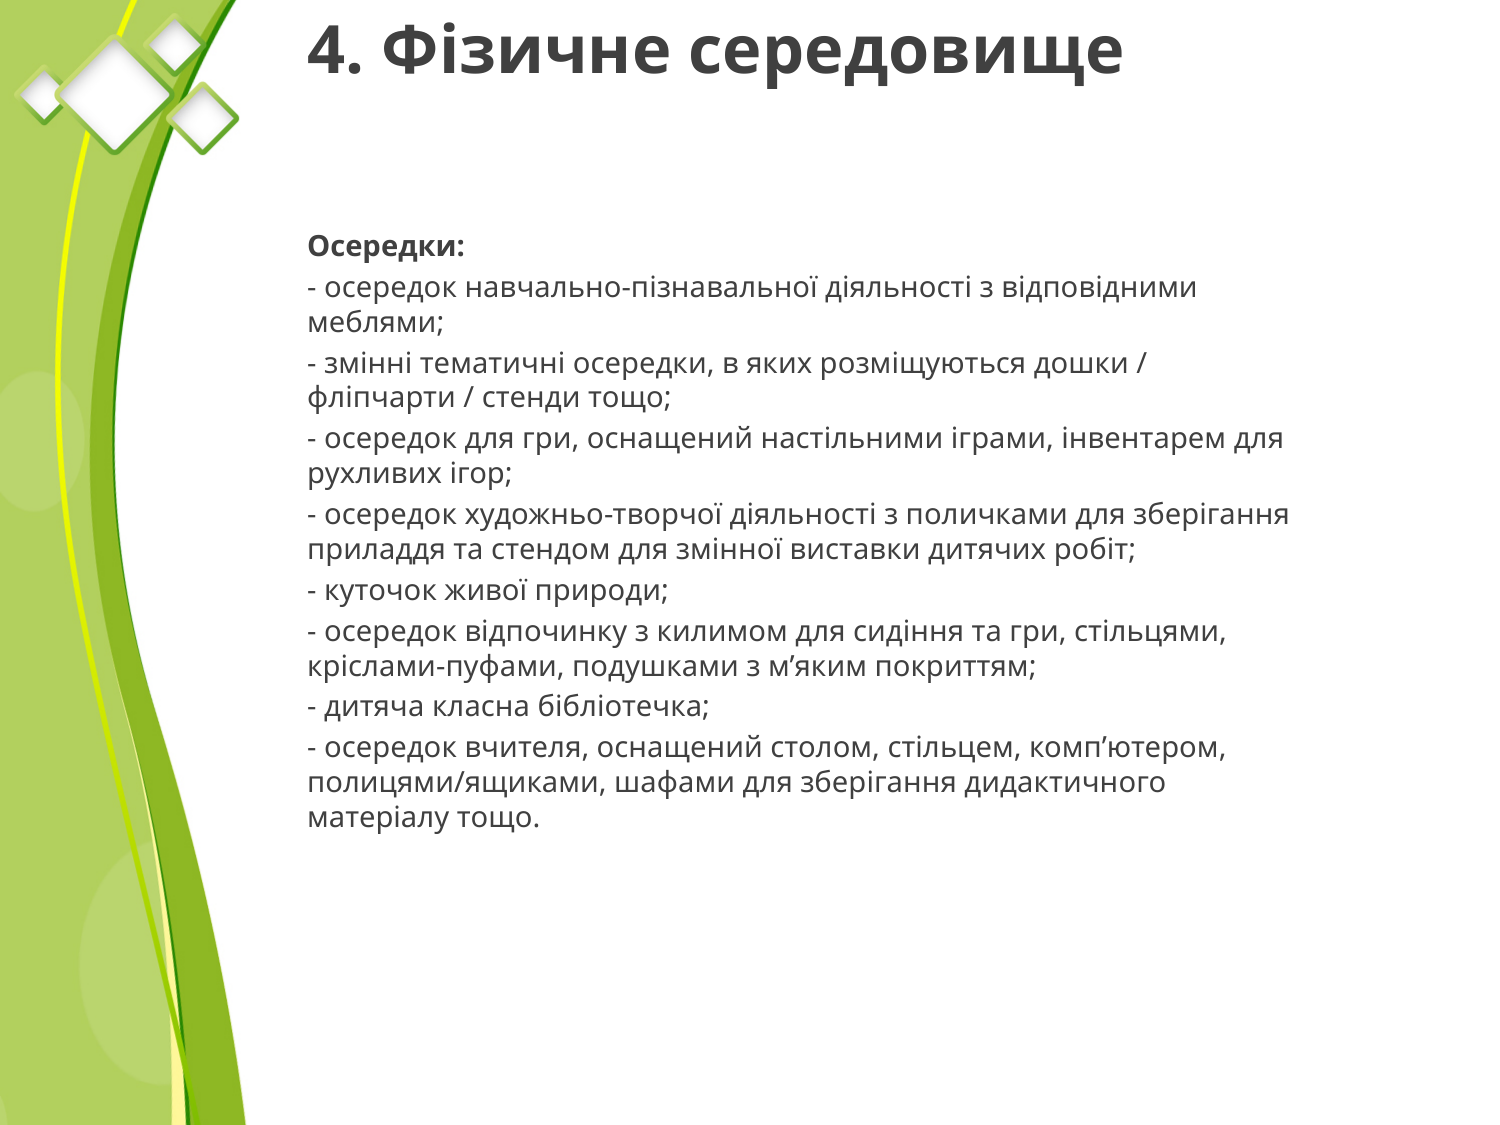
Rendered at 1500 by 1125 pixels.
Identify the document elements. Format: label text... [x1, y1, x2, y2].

list 4. Фізичне середовище Осередки: - осередок навчально-пізнавальної діяльності з відповідними меблями; - змінні тематичні осередки, в яких розміщуються дошки / фліпчарти / стенди тощо; - осередок для гри, оснащений настільними іграми, інвентарем для рухливих ігор; - осередок художньо-творчої діяльності з поличками для зберігання приладдя та стендом для змінної виставки дитячих робіт; - куточок живої природи; - осередок відпочинку з килимом для сидіння та гри, стільцями, кріслами-пуфами, подушками з м’яким покриттям; - дитяча класна бібліотечка; - осередок вчителя, оснащений столом, стільцем, комп’ютером, полицями/ящиками, шафами для зберігання дидактичного матеріалу тощо. [242, 0, 1319, 1012]
picture [0, 0, 1500, 1125]
